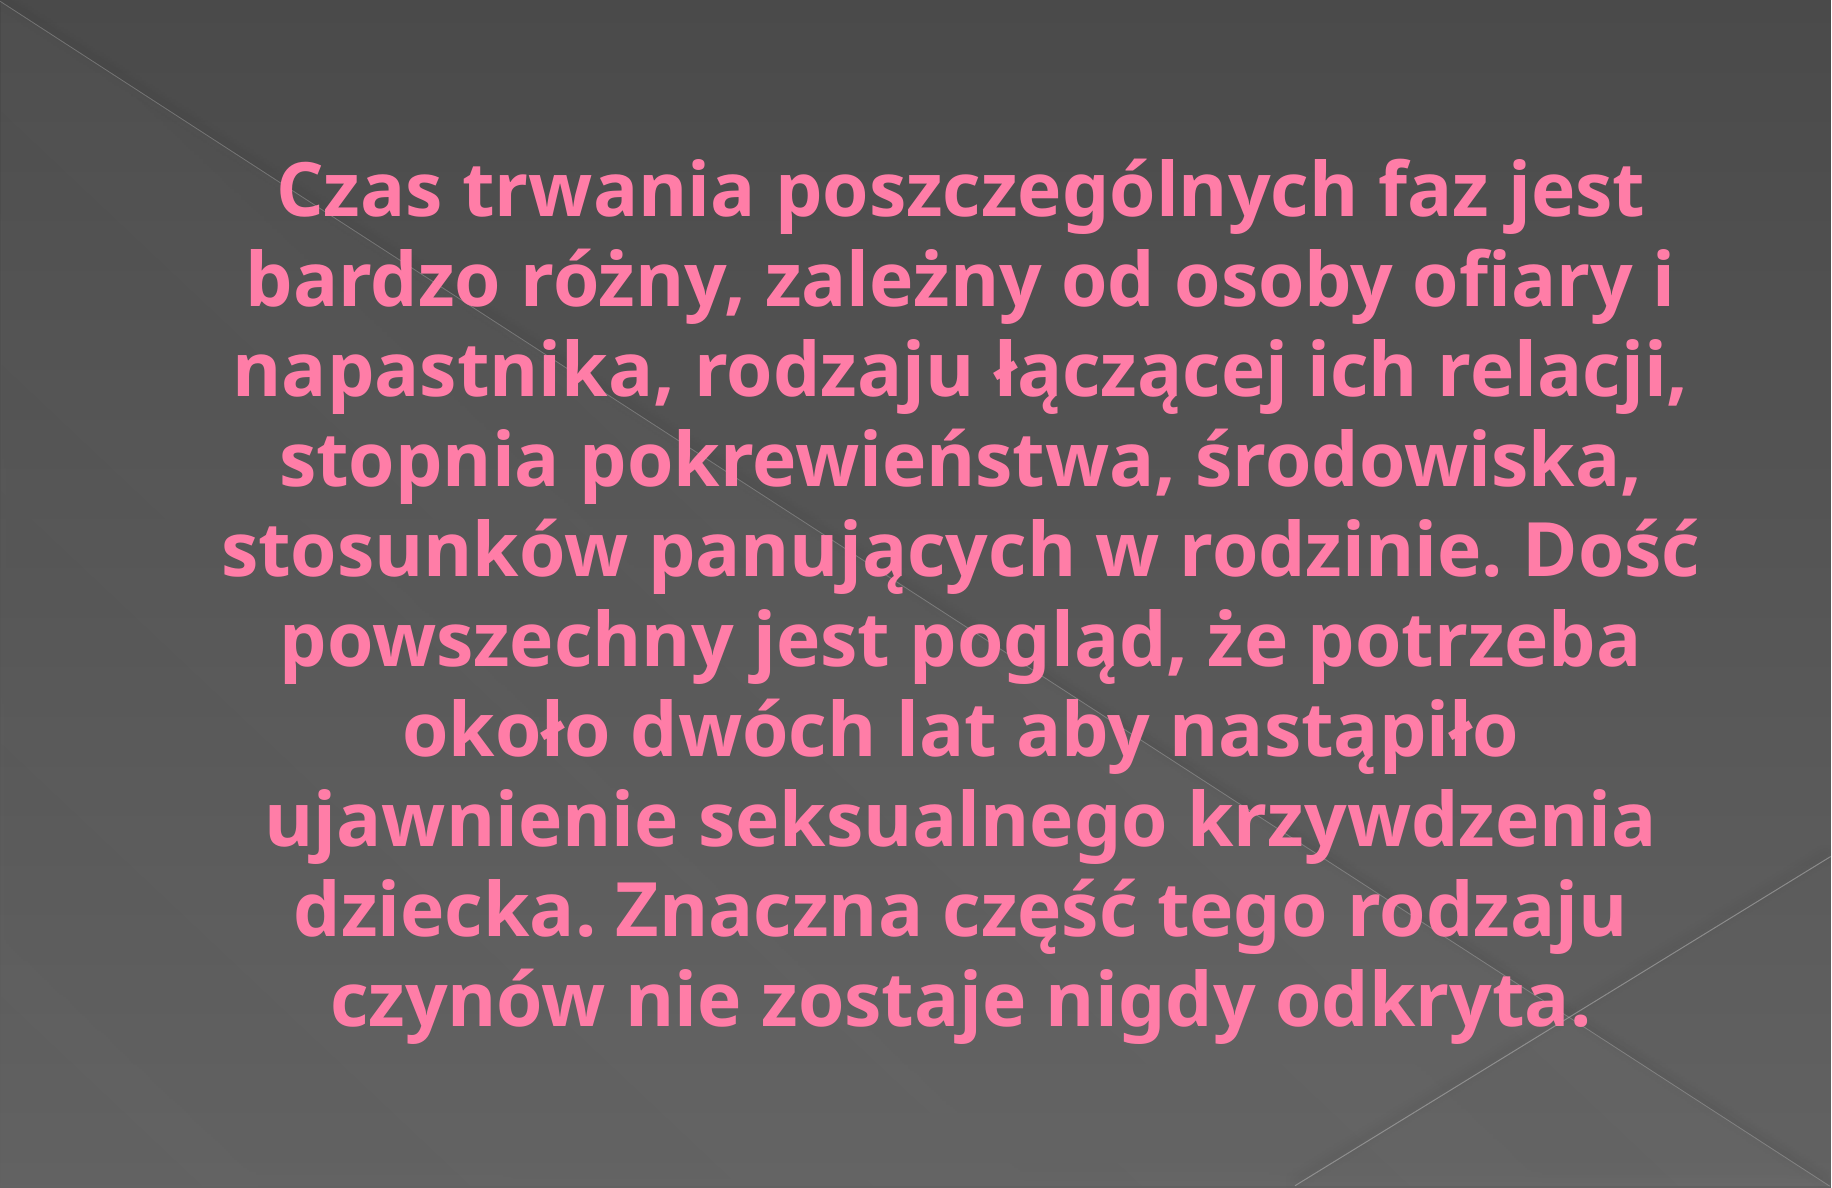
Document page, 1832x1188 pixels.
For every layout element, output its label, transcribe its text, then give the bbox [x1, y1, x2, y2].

title Czas trwania poszczególnych faz jest bardzo różny, zależny od osoby ofiary i napastnika, rodzaju łączącej ich relacji, stopnia pokrewieństwa, środowiska, stosunków panujących w rodzinie. Dość powszechny jest pogląd, że potrzeba około dwóch lat aby nastąpiło ujawnienie seksualnego krzywdzenia dziecka. Znaczna część tego rodzaju czynów nie zostaje nigdy odkryta. [91, 46, 1740, 1137]
